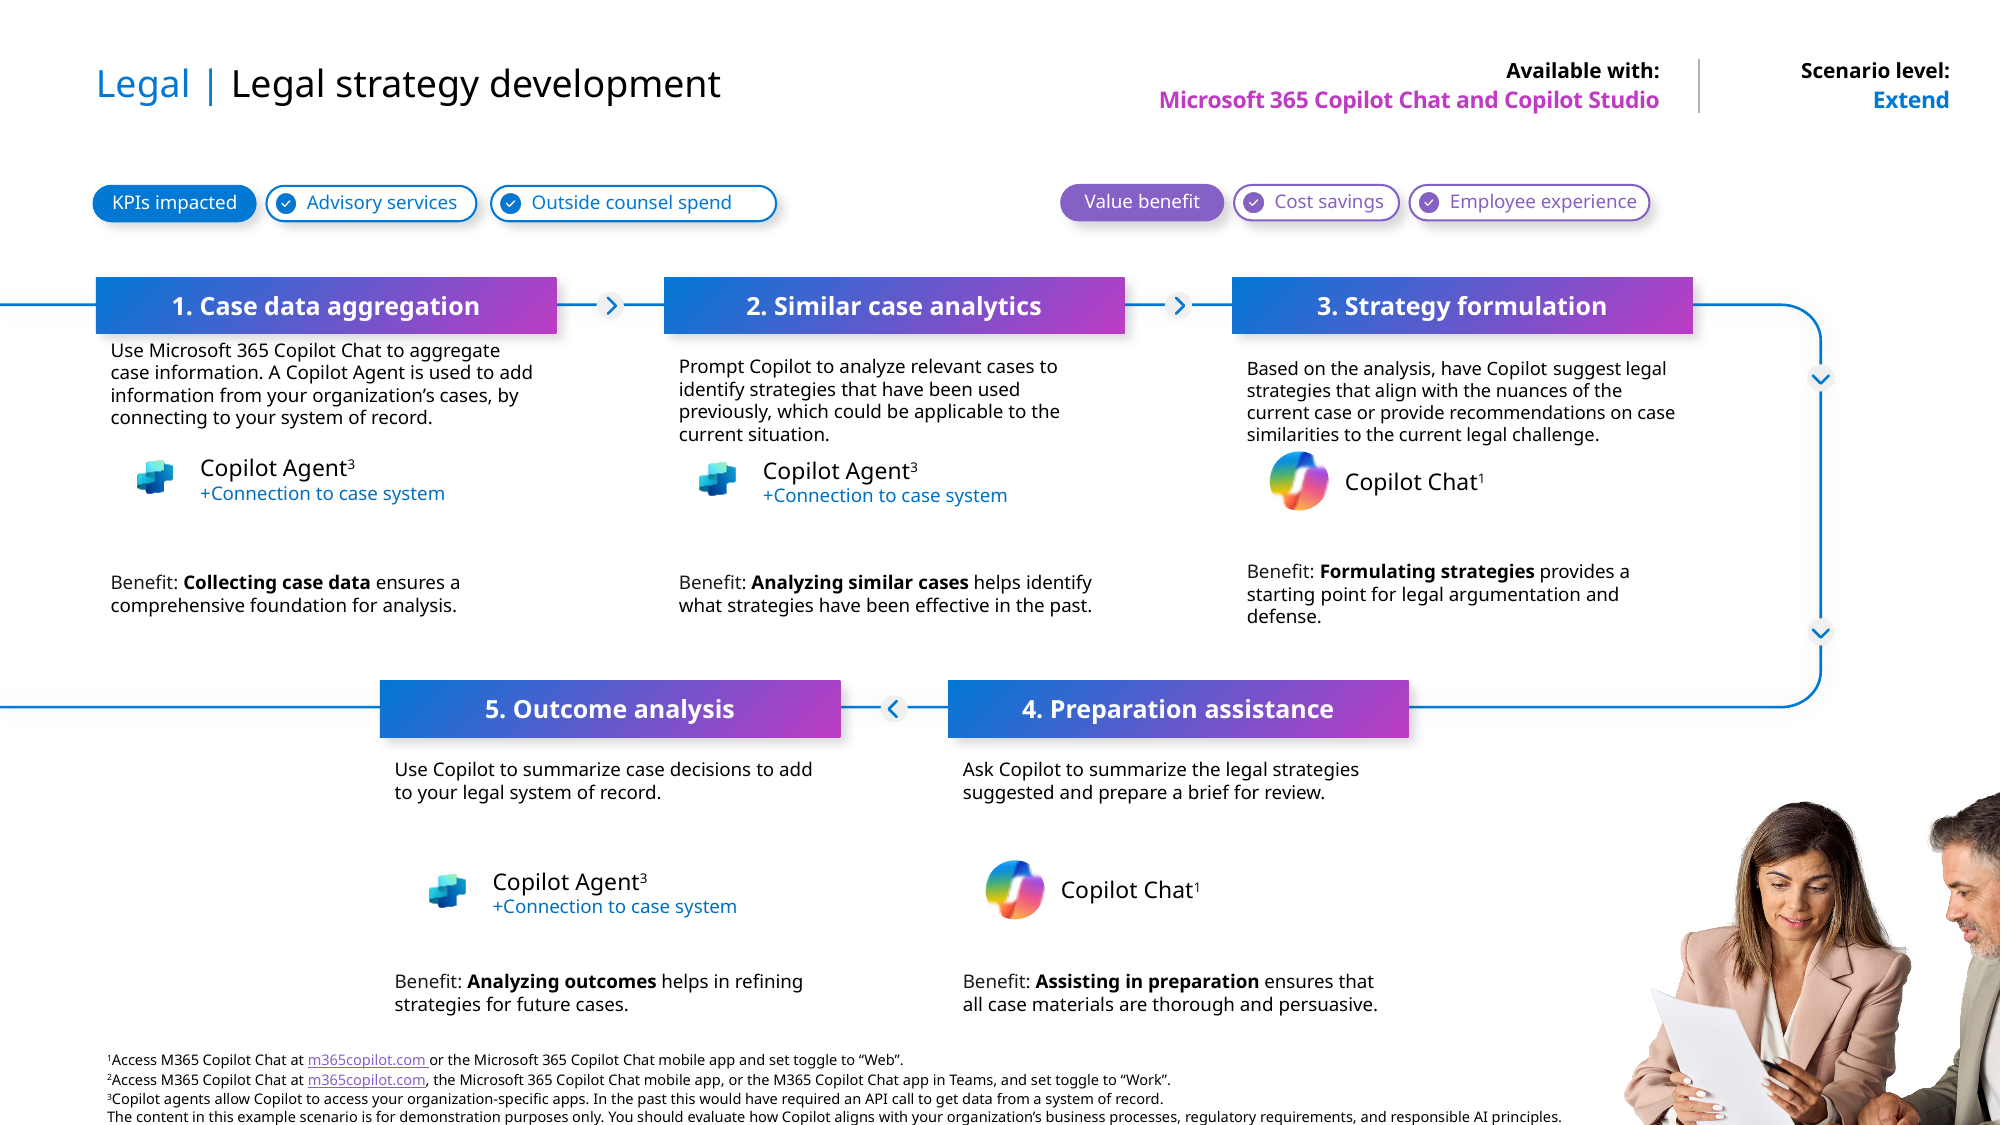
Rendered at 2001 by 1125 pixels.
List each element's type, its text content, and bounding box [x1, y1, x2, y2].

text_box Value benefit [1060, 184, 1225, 222]
list Benefit: Assisting in preparation ensures that all case materials are thorough and persuasive. [947, 940, 1410, 1045]
list Use Microsoft 365 Copilot Chat to aggregate case information. A Copilot Agent is used to add information from your organization’s cases, by connecting to your system of record. [95, 332, 557, 468]
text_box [1233, 184, 1400, 221]
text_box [687, 448, 1074, 510]
list 1. Case data aggregation [95, 277, 557, 332]
list Benefit: Formulating strategies provides a starting point for legal argumentation and defense. [1231, 541, 1694, 646]
list Benefit: Analyzing outcomes helps in refining strategies for future cases. [379, 940, 842, 1045]
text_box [417, 860, 804, 921]
list Benefit: Analyzing similar cases helps identify what strategies have been effective in the past. [663, 541, 1126, 646]
list Benefit: Collecting case data ensures a comprehensive foundation for analysis. [95, 541, 557, 646]
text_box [124, 446, 511, 507]
list Ask Copilot to summarize the legal strategies suggested and prepare a brief for review. [948, 752, 1409, 855]
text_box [266, 185, 477, 222]
list 2. Similar case analytics [664, 277, 1125, 334]
list Use Copilot to summarize case decisions to add to your legal system of record. [379, 752, 841, 855]
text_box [490, 185, 777, 222]
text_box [1269, 451, 1656, 511]
list 5. Outcome analysis [379, 680, 841, 738]
list Extend [1711, 85, 1950, 115]
list Microsoft 365 Copilot Chat and Copilot Studio [1069, 85, 1660, 114]
title Legal | Legal strategy development [95, 63, 1027, 150]
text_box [1409, 184, 1650, 221]
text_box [985, 860, 1372, 920]
picture [1624, 788, 2000, 1125]
list Prompt Copilot to analyze relevant cases to identify strategies that have been used previously, which could be applicable to the current situation. [664, 349, 1125, 452]
list Based on the analysis, have Copilot suggest legal strategies that align with the nuances of the current case or provide recommendations on case similarities to the current legal challenge. [1232, 349, 1693, 452]
text_box KPIs impacted [92, 185, 257, 222]
list 3. Strategy formulation [1232, 277, 1693, 334]
list 4. Preparation assistance [948, 680, 1409, 738]
